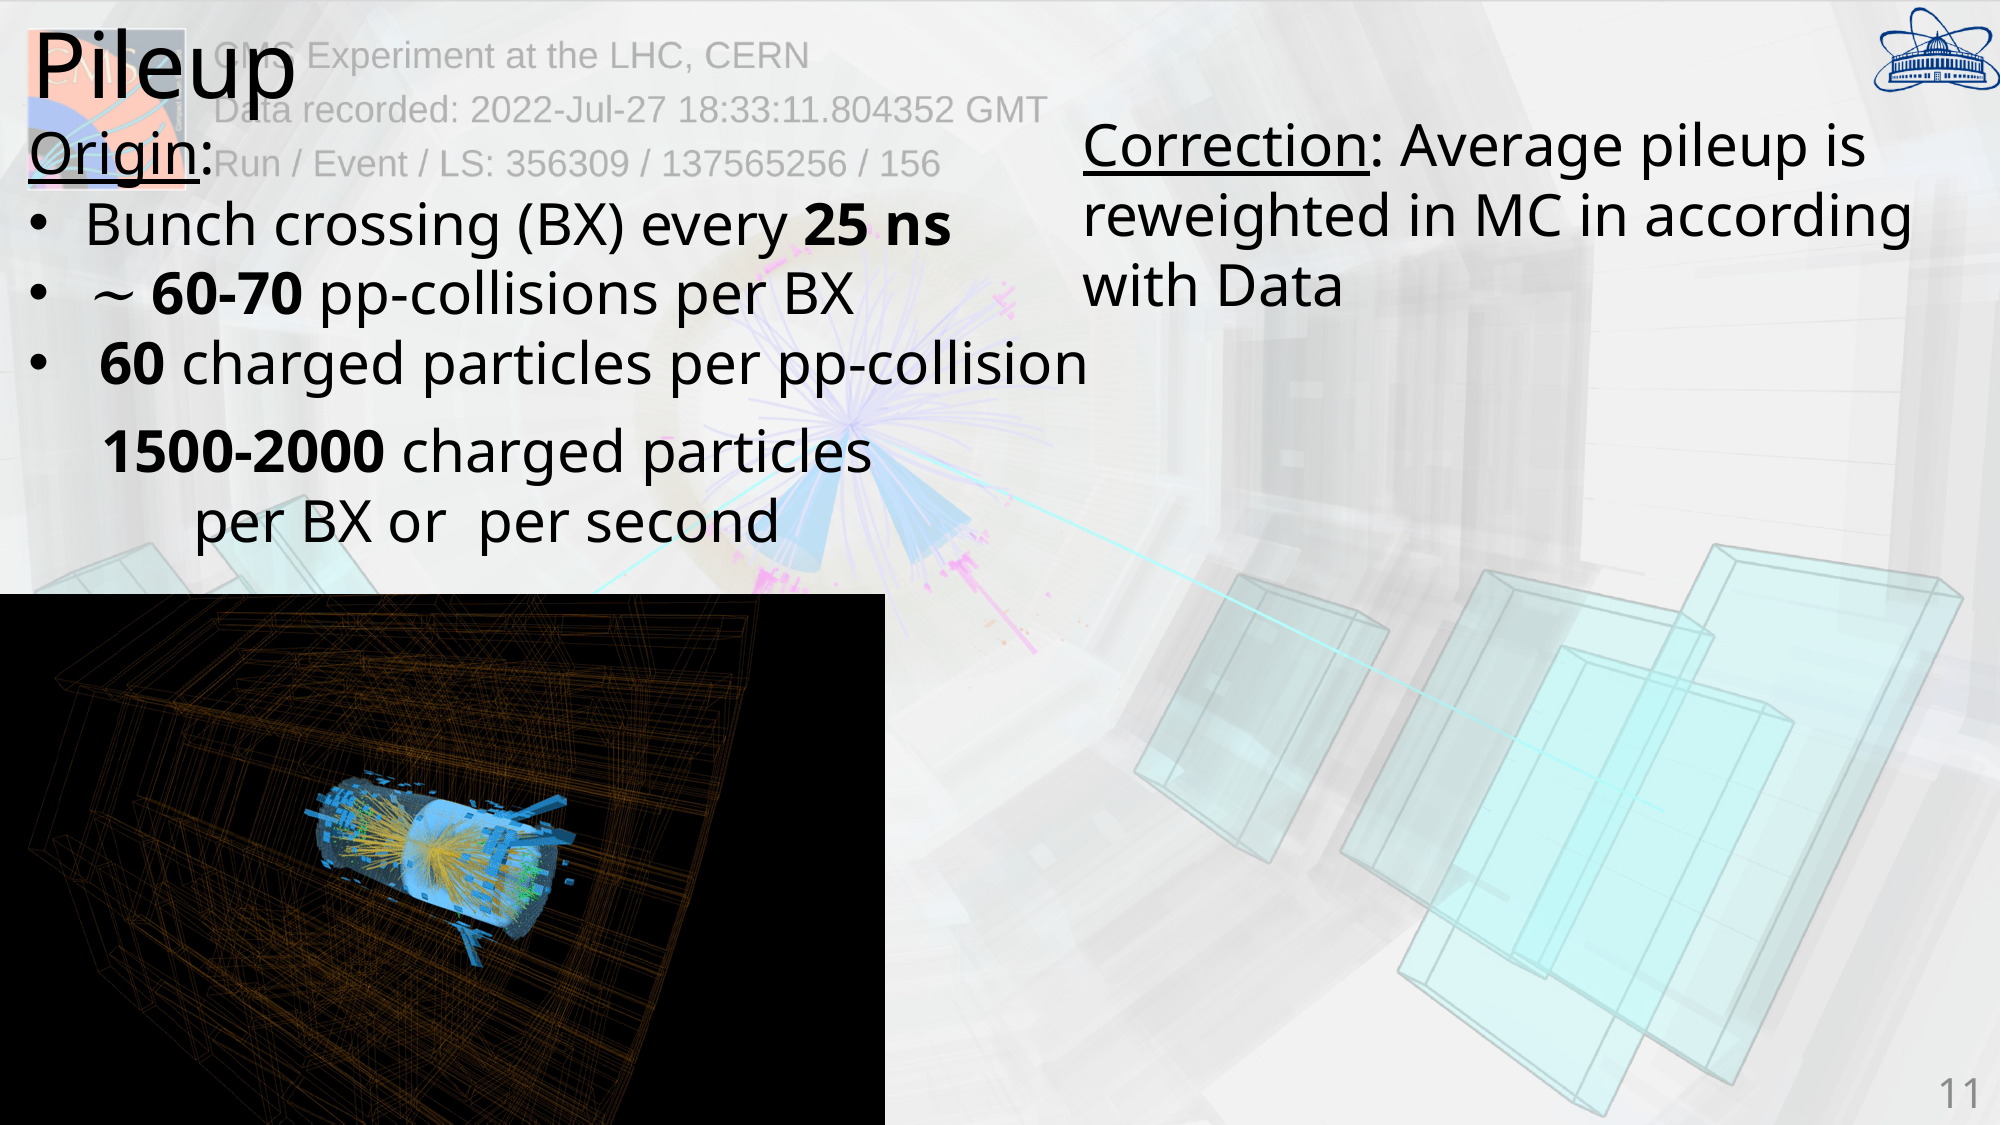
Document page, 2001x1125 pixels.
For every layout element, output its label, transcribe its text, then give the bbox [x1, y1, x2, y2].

slide_number 11 [1550, 1065, 2000, 1125]
picture [1851, 0, 2000, 97]
text_box Correction: Average pileup is reweighted in MC in according with Data [1068, 100, 2000, 326]
title Pileup [16, 0, 1742, 166]
picture [0, 594, 885, 1125]
